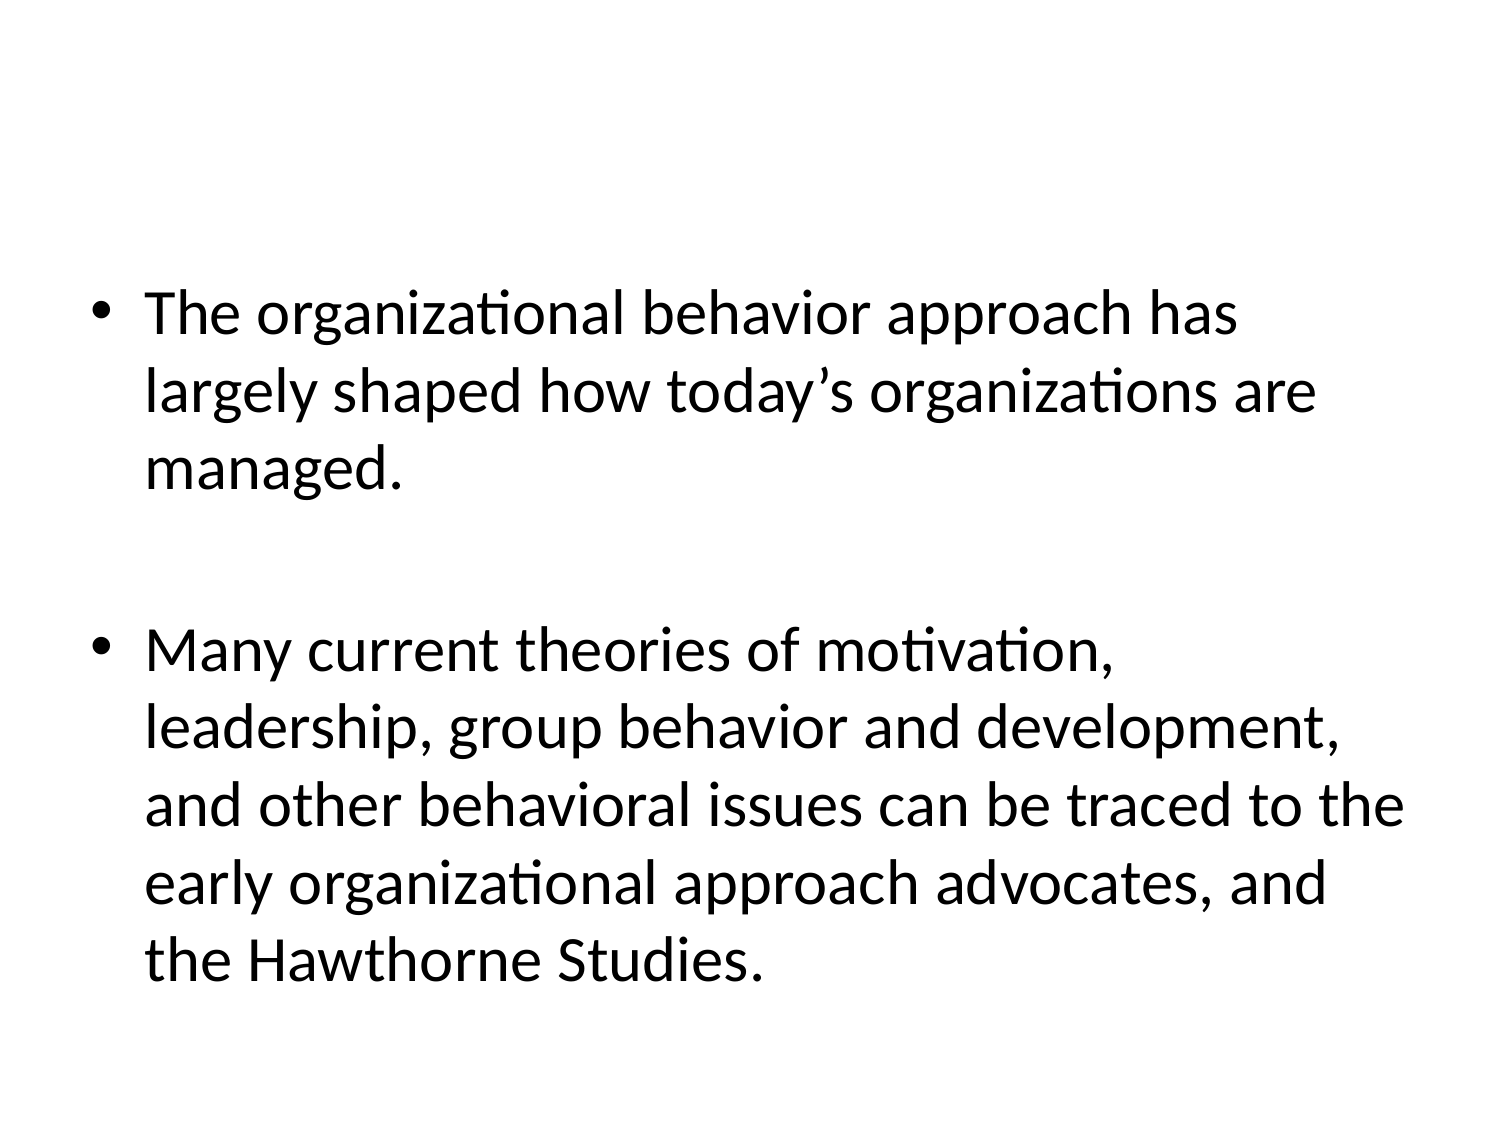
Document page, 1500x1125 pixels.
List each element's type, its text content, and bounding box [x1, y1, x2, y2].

list The organizational behavior approach has largely shaped how today’s organizations are managed. Many current theories of motivation, leadership, group behavior and development, and other behavioral issues can be traced to the early organizational approach advocates, and the Hawthorne Studies. [75, 262, 1425, 1005]
